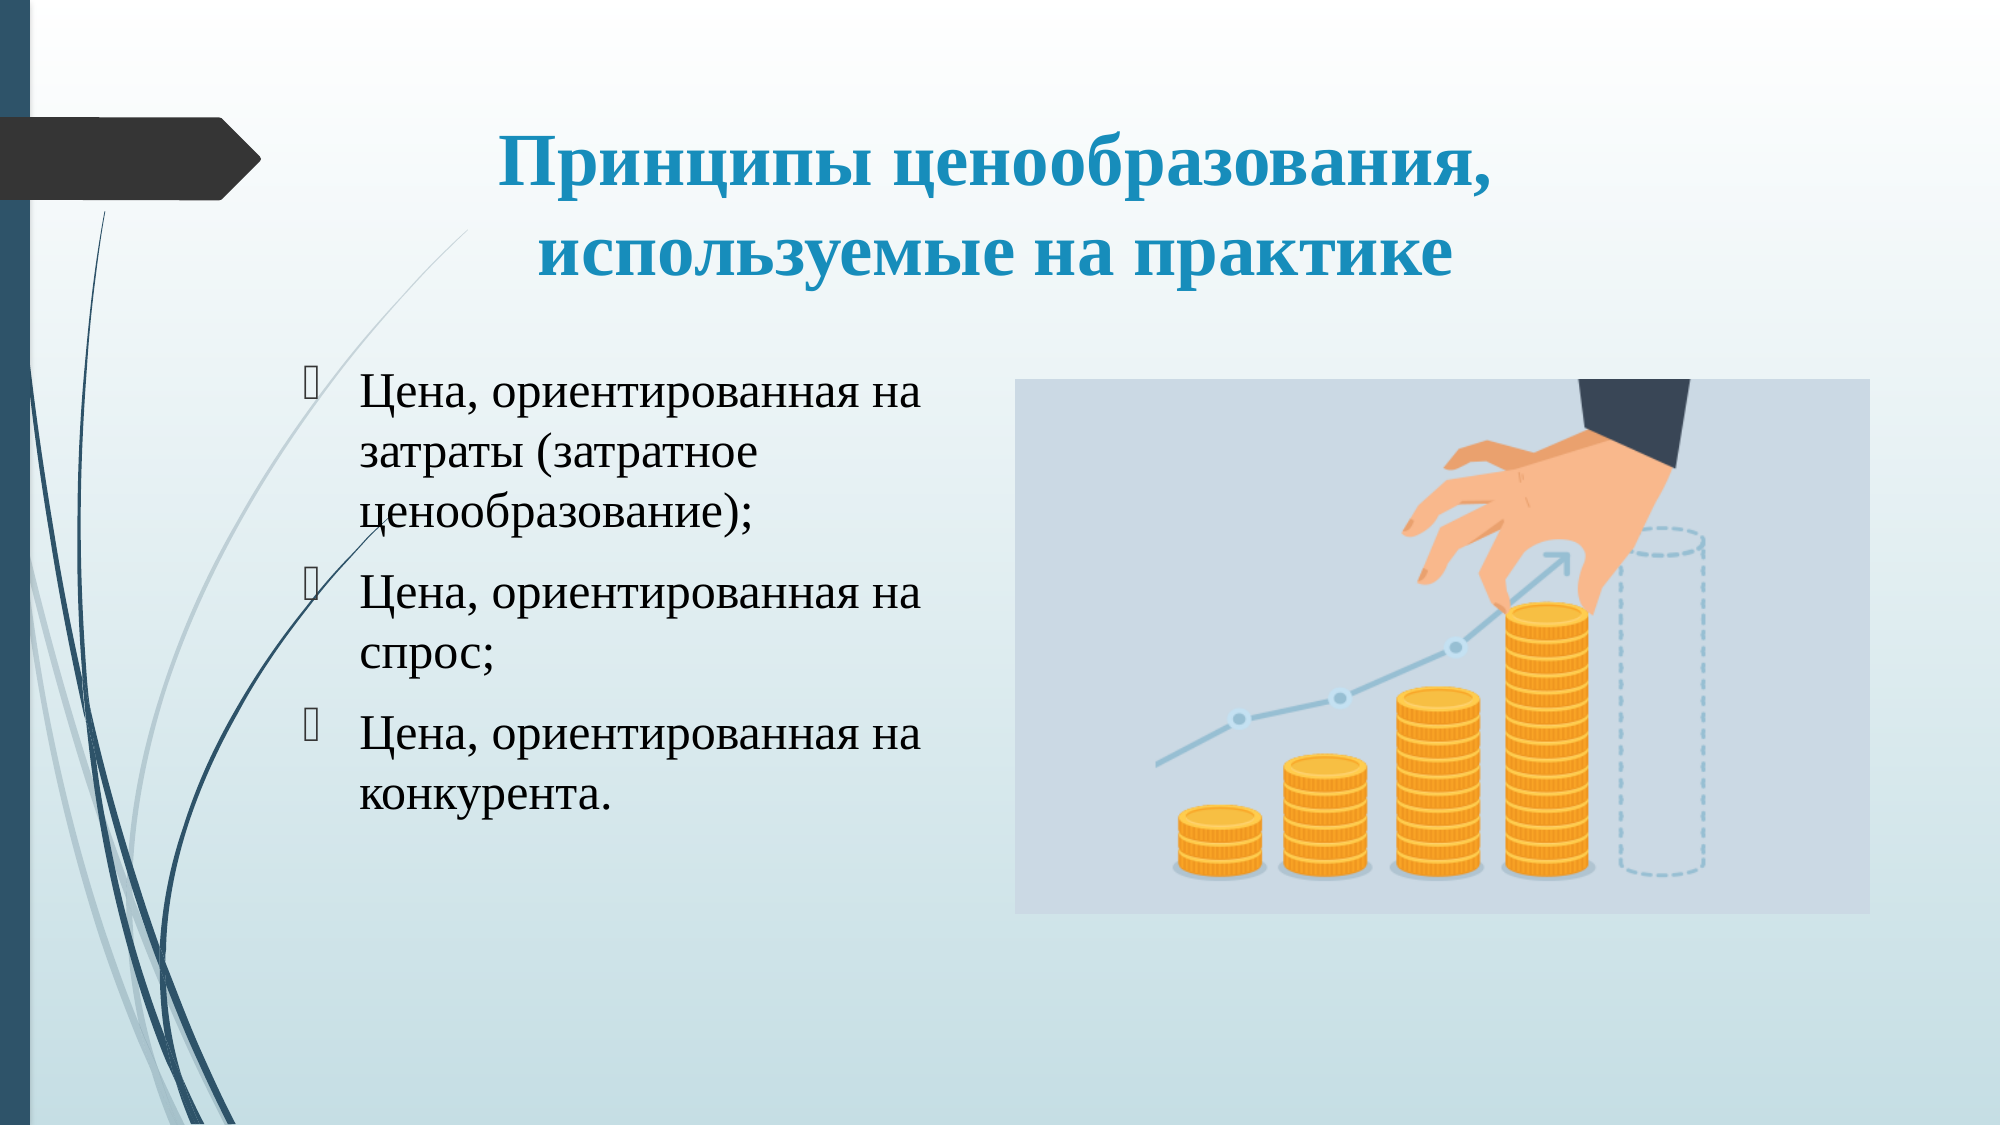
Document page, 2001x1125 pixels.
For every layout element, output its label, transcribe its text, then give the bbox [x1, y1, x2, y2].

picture [1015, 379, 1870, 915]
list Цена, ориентированная на затраты (затратное ценообразование); Цена, ориентированная на спрос; Цена, ориентированная на конкурента. [288, 350, 1016, 970]
title Принципы ценообразования, используемые на практике [288, 102, 1704, 297]
